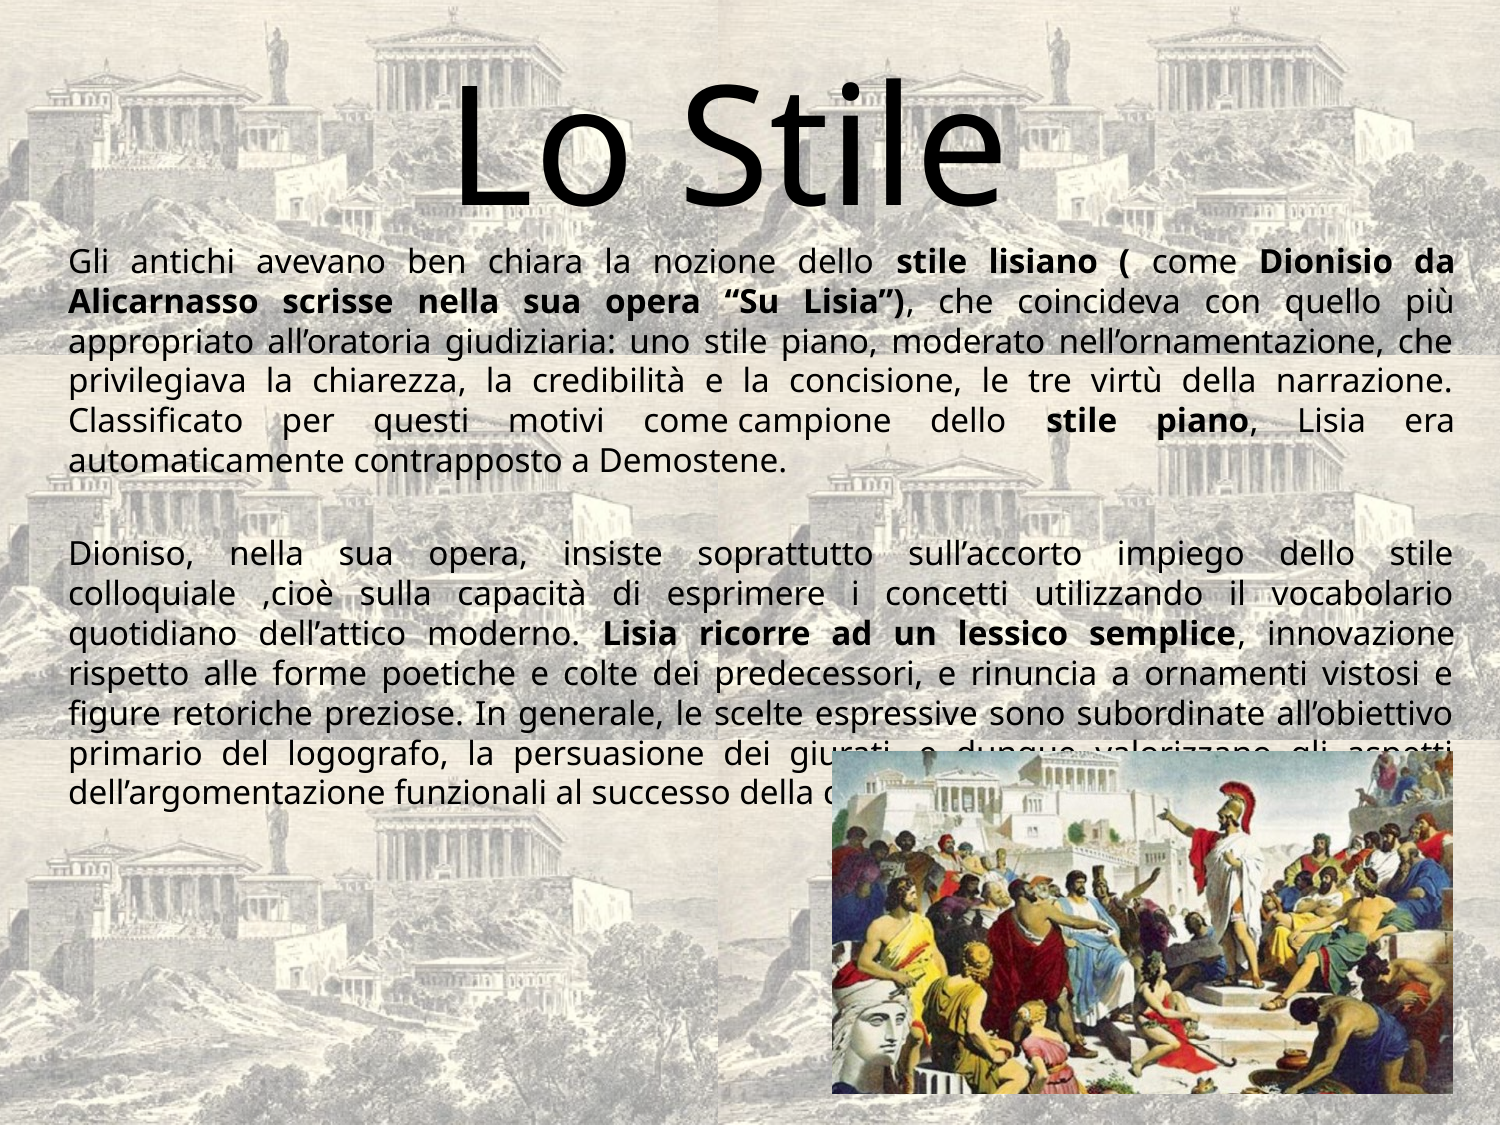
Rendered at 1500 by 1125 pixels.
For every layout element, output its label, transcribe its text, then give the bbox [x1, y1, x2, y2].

title Lo Stile [75, 45, 1425, 232]
picture [832, 751, 1453, 1095]
list Gli antichi avevano ben chiara la nozione dello stile lisiano ( come Dionisio da Alicarnasso scrisse nella sua opera “Su Lisia”), che coincideva con quello più appropriato all’oratoria giudiziaria: uno stile piano, moderato nell’ornamentazione, che privilegiava la chiarezza, la credibilità e la concisione, le tre virtù della narrazione. Classificato per questi motivi come campione dello stile piano, Lisia era automaticamente contrapposto a Demostene. Dioniso, nella sua opera, insiste soprattutto sull’accorto impiego dello stile colloquiale ,cioè sulla capacità di esprimere i concetti utilizzando il vocabolario quotidiano dell’attico moderno. Lisia ricorre ad un lessico semplice, innovazione rispetto alle forme poetiche e colte dei predecessori, e rinuncia a ornamenti vistosi e figure retoriche preziose. In generale, le scelte espressive sono subordinate all’obiettivo primario del logografo, la persuasione dei giurati, e dunque valorizzano gli aspetti dell’argomentazione funzionali al successo della causa. [53, 232, 1471, 1034]
